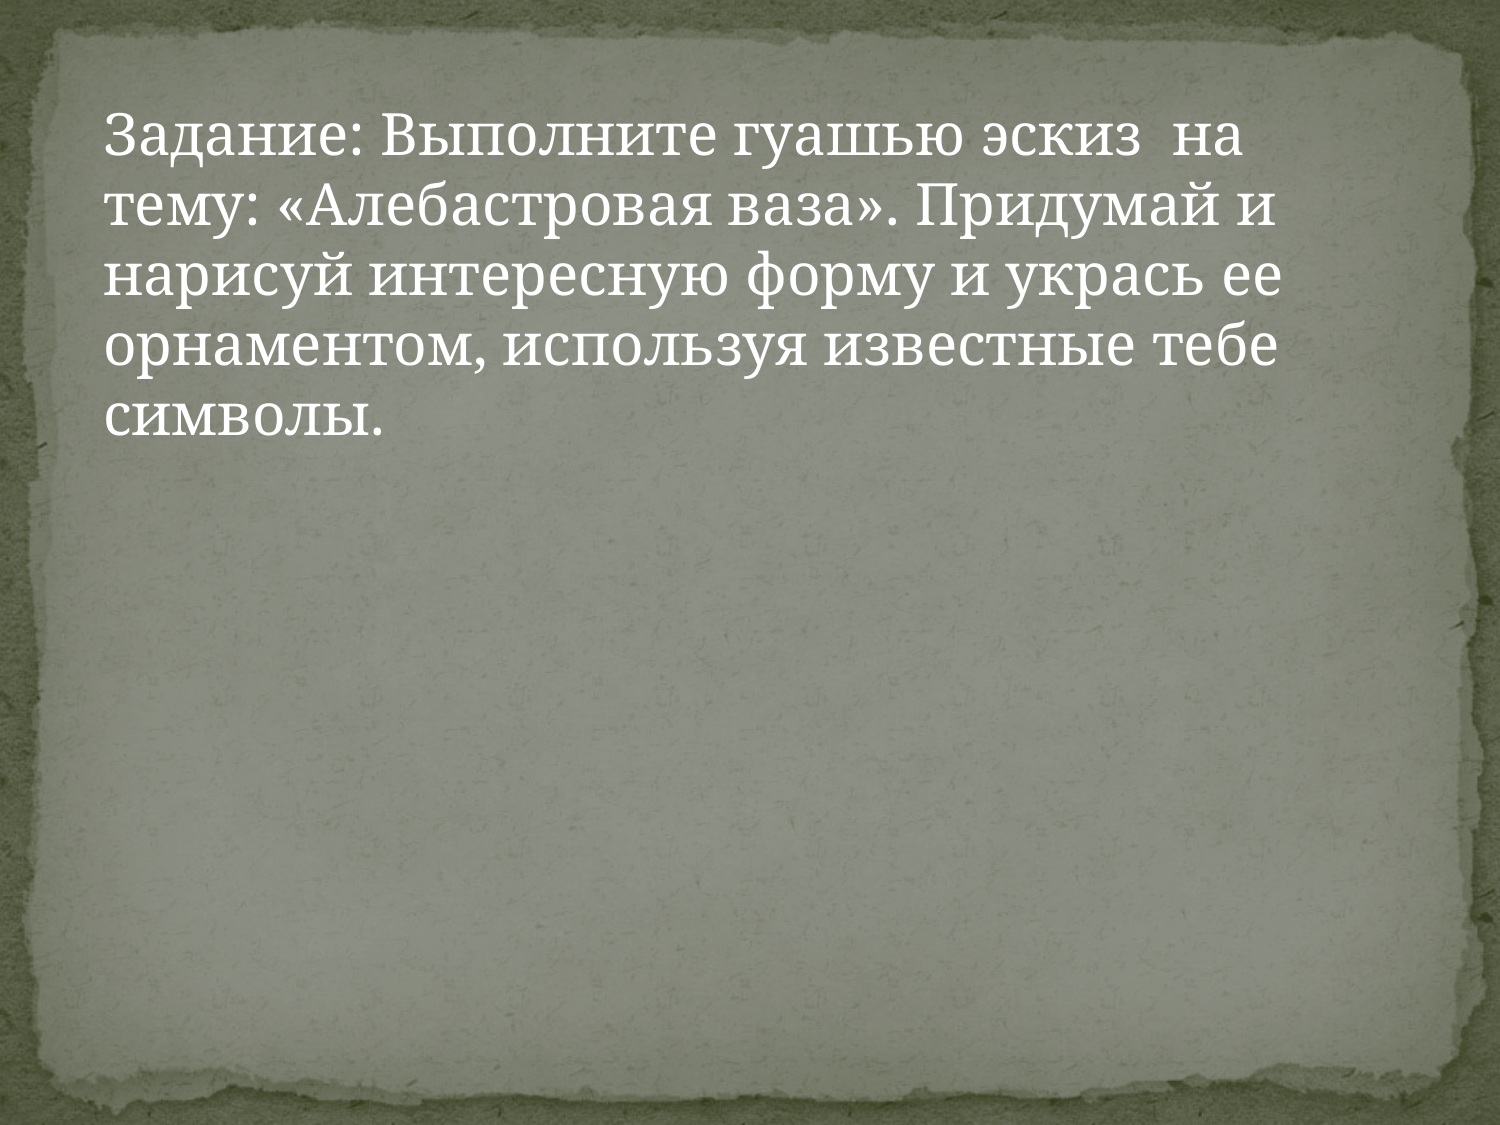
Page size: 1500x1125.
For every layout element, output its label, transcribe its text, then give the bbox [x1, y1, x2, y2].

text_box Задание: Выполните гуашью эскиз на тему: «Алебастровая ваза». Придумай и нарисуй интересную форму и укрась ее орнаментом, используя известные тебе символы. [88, 90, 1400, 455]
